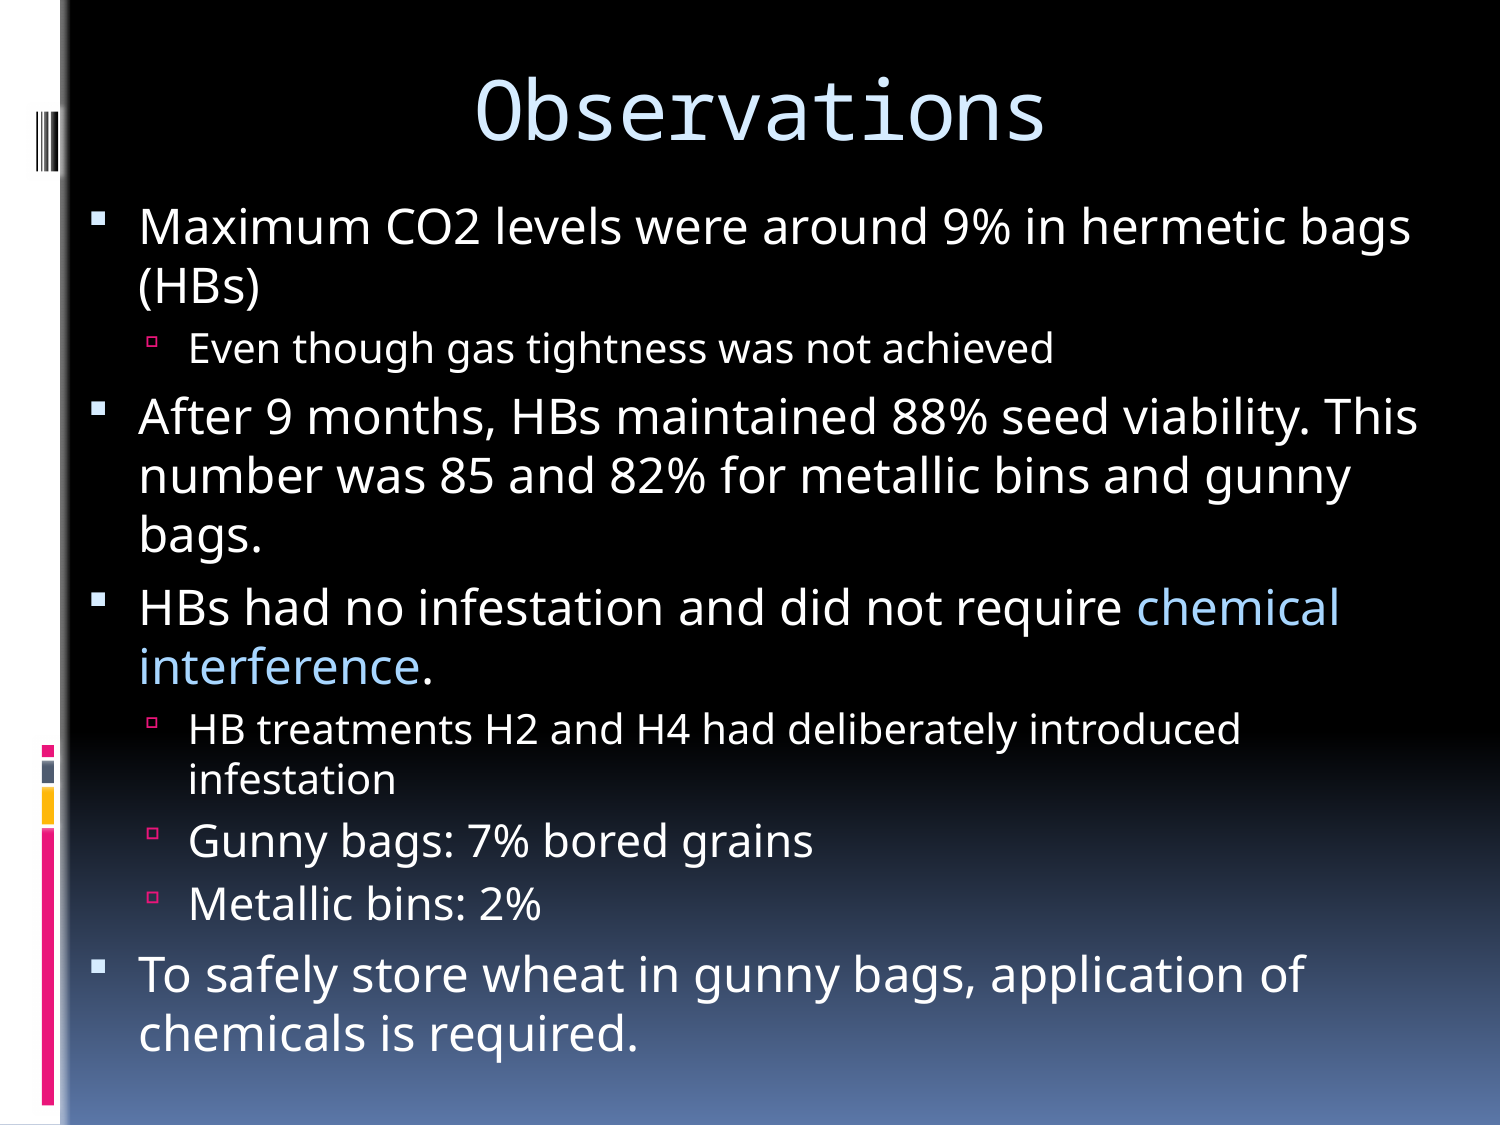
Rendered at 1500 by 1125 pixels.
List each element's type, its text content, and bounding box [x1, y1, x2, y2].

list Maximum CO2 levels were around 9% in hermetic bags (HBs) Even though gas tightness was not achieved After 9 months, HBs maintained 88% seed viability. This number was 85 and 82% for metallic bins and gunny bags. HBs had no infestation and did not require chemical interference. HB treatments H2 and H4 had deliberately introduced infestation Gunny bags: 7% bored grains Metallic bins: 2% To safely store wheat in gunny bags, application of chemicals is required. [62, 187, 1463, 1075]
title Observations [150, 50, 1425, 166]
